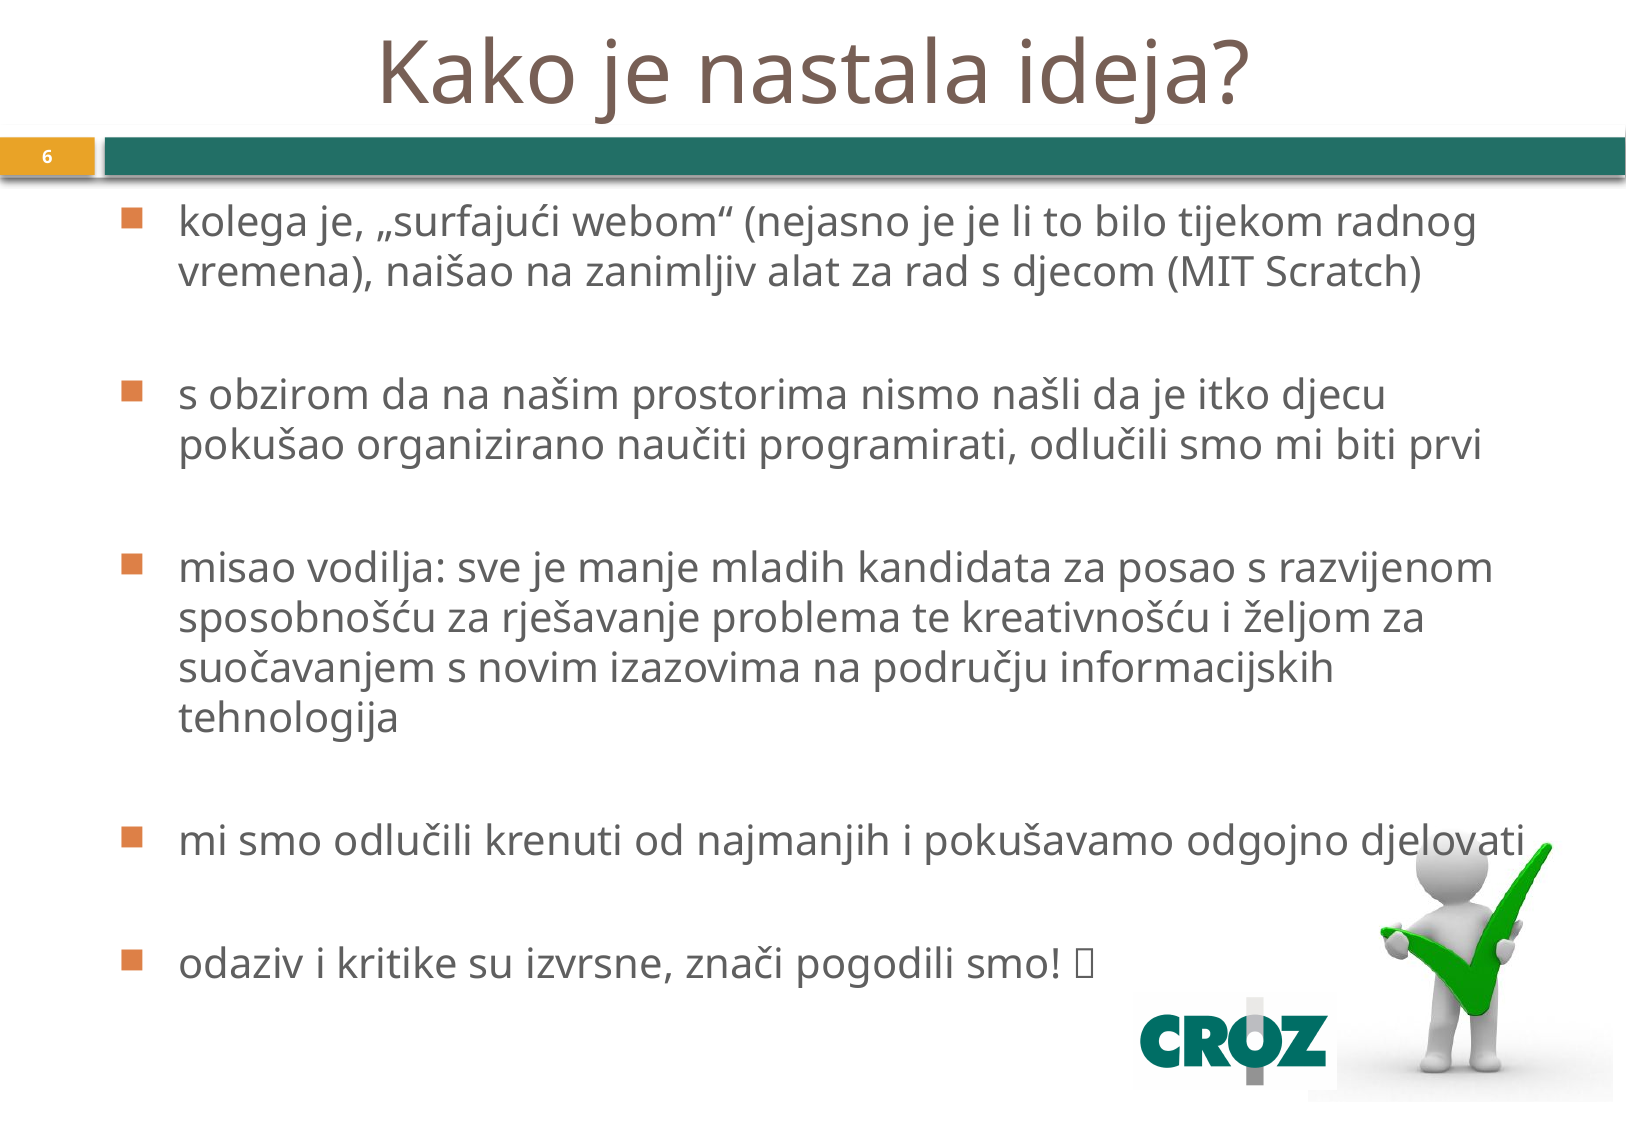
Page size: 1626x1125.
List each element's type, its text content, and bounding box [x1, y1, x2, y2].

slide_number 6 [0, 137, 95, 178]
title Kako je nastala ideja? [87, 0, 1538, 138]
picture [1133, 798, 1613, 1102]
list kolega je, „surfajući webom“ (nejasno je je li to bilo tijekom radnog vremena), naišao na zanimljiv alat za rad s djecom (MIT Scratch) s obzirom da na našim prostorima nismo našli da je itko djecu pokušao organizirano naučiti programirati, odlučili smo mi biti prvi misao vodilja: sve je manje mladih kandidata za posao s razvijenom sposobnošću za rješavanje problema te kreativnošću i željom za suočavanjem s novim izazovima na području informacijskih tehnologija mi smo odlučili krenuti od najmanjih i pokušavamo odgojno djelovati odaziv i kritike su izvrsne, znači pogodili smo!  [108, 187, 1559, 1001]
